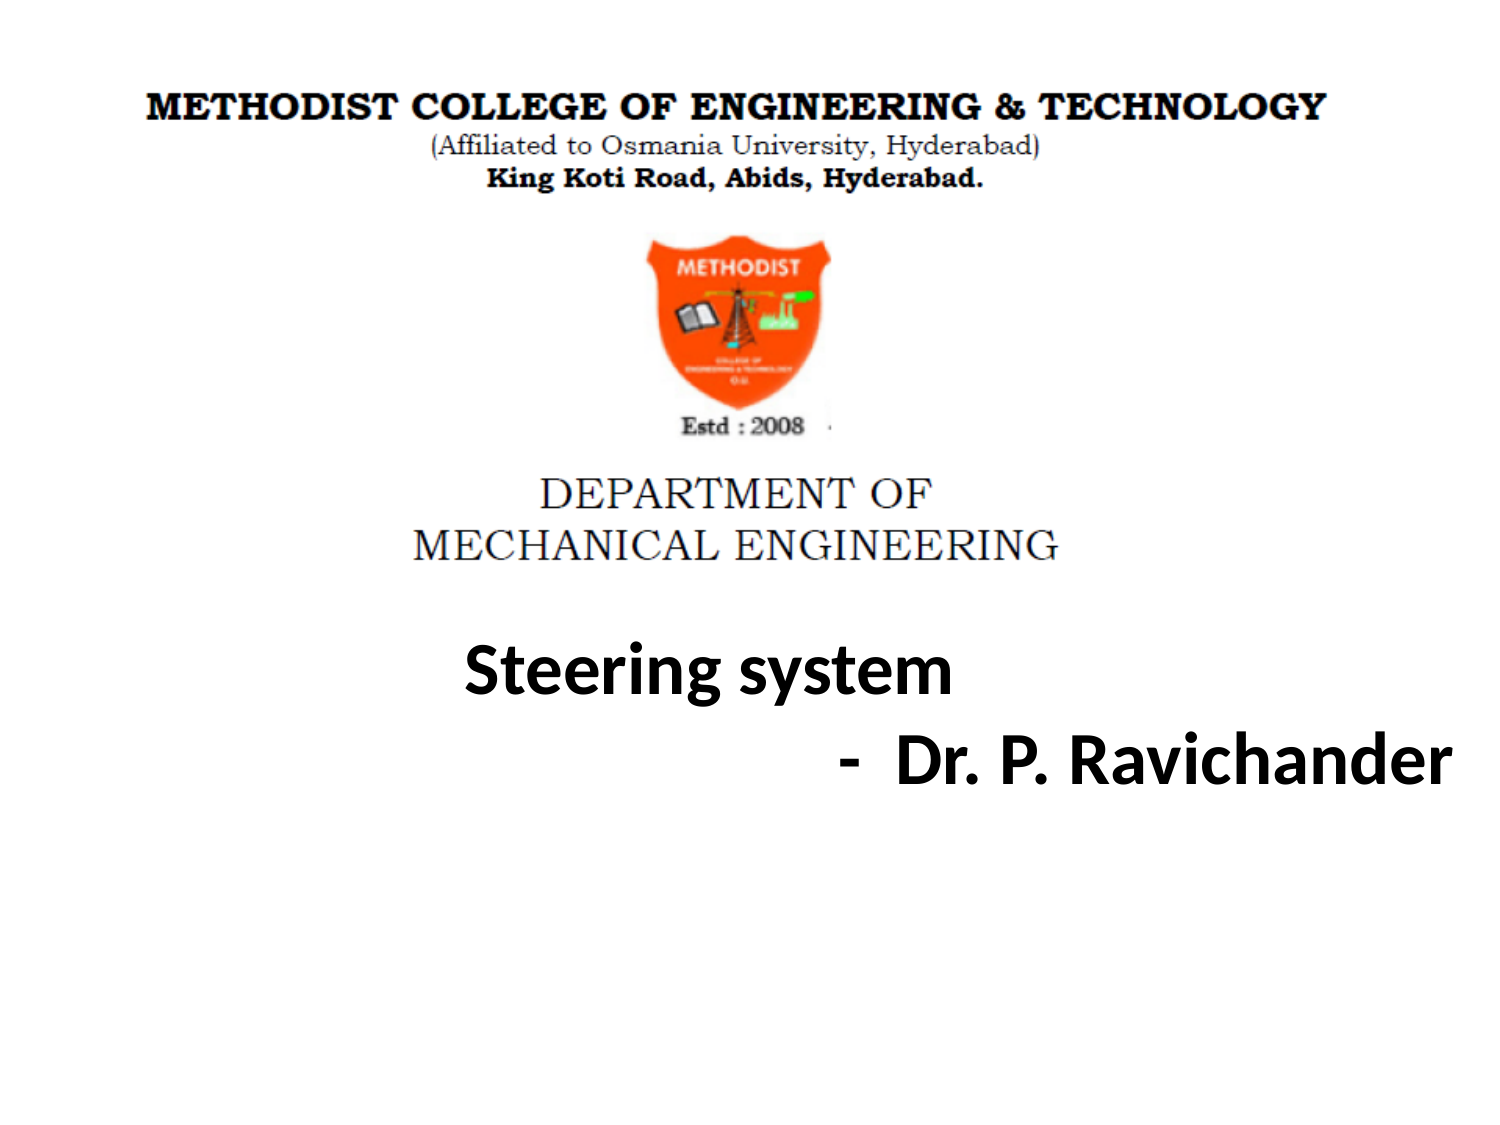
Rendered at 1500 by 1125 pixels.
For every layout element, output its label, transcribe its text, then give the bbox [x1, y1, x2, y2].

text_box Steering system - Dr. P. Ravichander [449, 612, 1500, 808]
picture [87, 37, 1349, 604]
